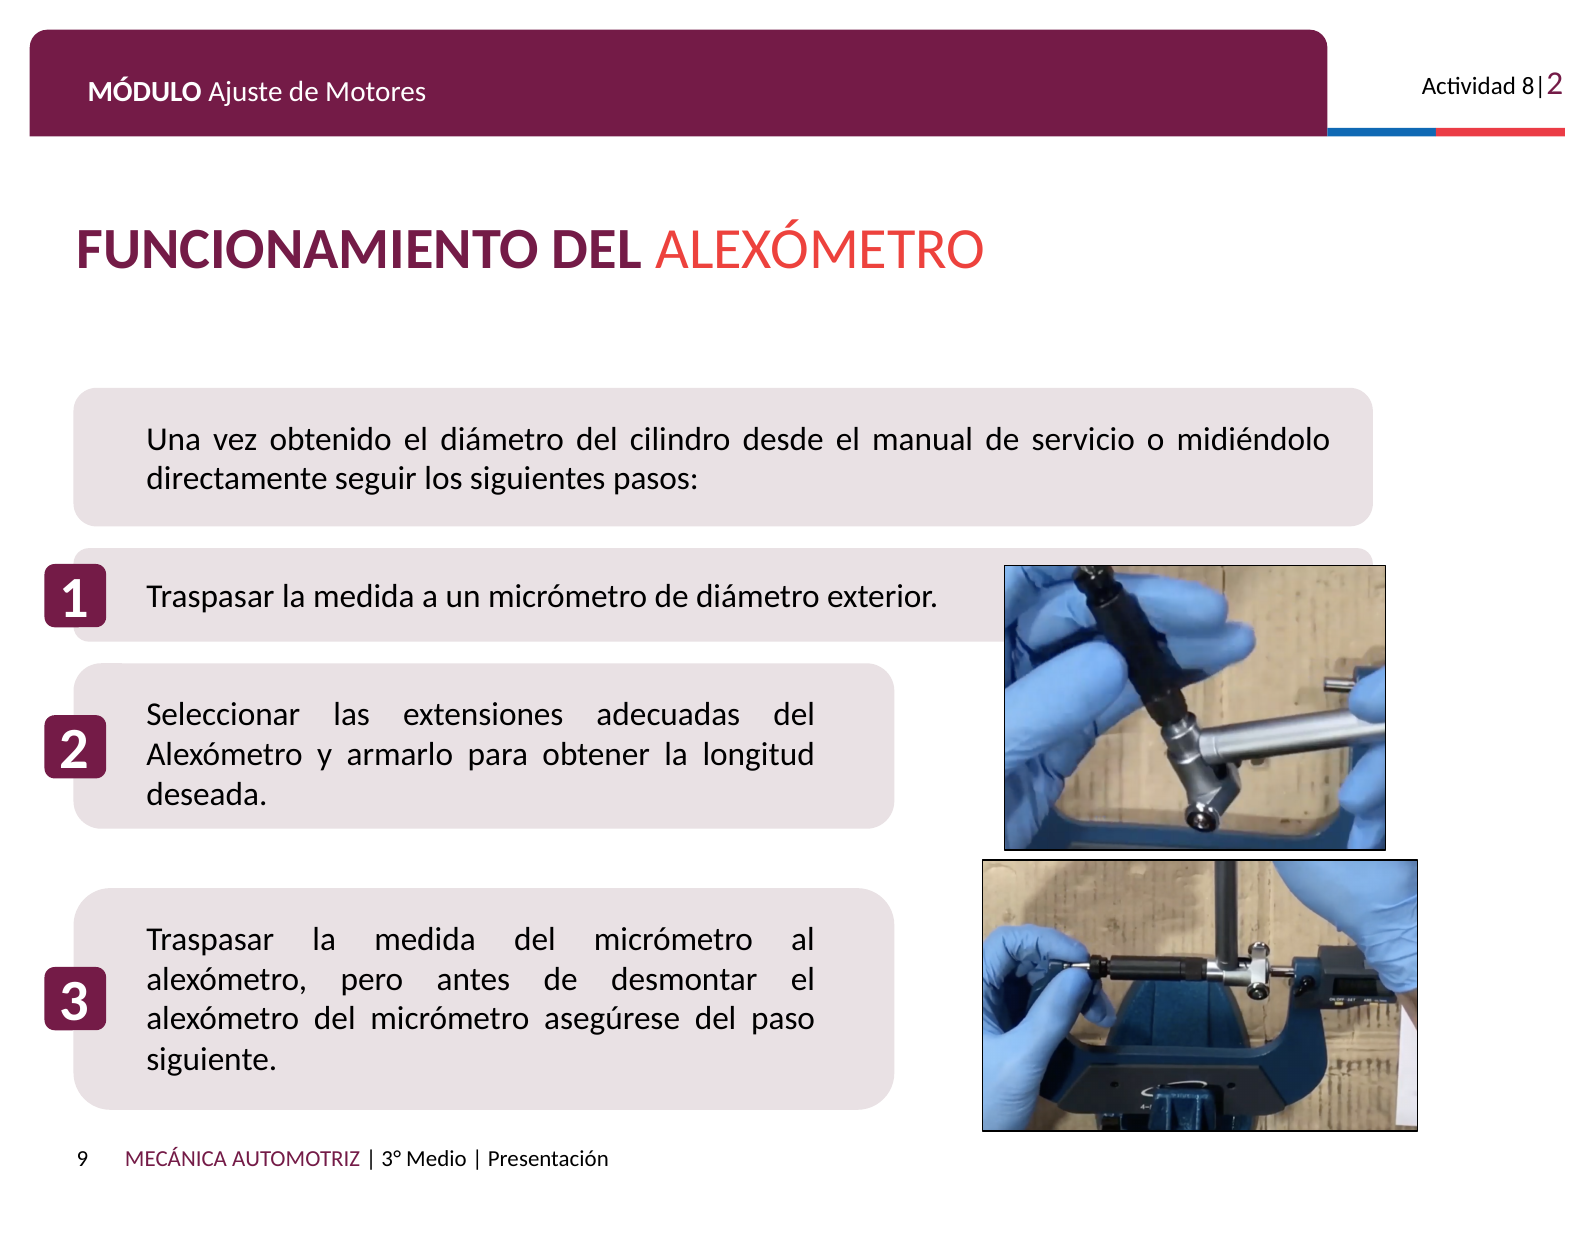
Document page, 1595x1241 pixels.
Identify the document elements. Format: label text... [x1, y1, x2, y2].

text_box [44, 965, 107, 1031]
text_box [73, 663, 895, 829]
picture [983, 860, 1418, 1131]
text_box Traspasar la medida a un micrómetro de diámetro exterior. [131, 567, 1001, 622]
text_box FUNCIONAMIENTO DEL ALEXÓMETRO [61, 225, 1530, 278]
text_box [44, 562, 107, 628]
text_box [73, 888, 895, 1110]
text_box [73, 387, 1373, 527]
text_box Traspasar la medida del micrómetro al alexómetro, pero antes de desmontar el alexómetro del micrómetro asegúrese del paso siguiente. [131, 909, 832, 1085]
text_box [73, 548, 1373, 642]
picture [1004, 566, 1385, 850]
text_box 9 MECÁNICA AUTOMOTRIZ | 3° Medio | Presentación [61, 1128, 1175, 1186]
text_box Una vez obtenido el diámetro del cilindro desde el manual de servicio o midiéndolo directamente seguir los siguientes pasos: [131, 409, 1348, 504]
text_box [44, 713, 107, 779]
text_box Seleccionar las extensiones adecuadas del Alexómetro y armarlo para obtener la longitud deseada. [131, 684, 832, 820]
